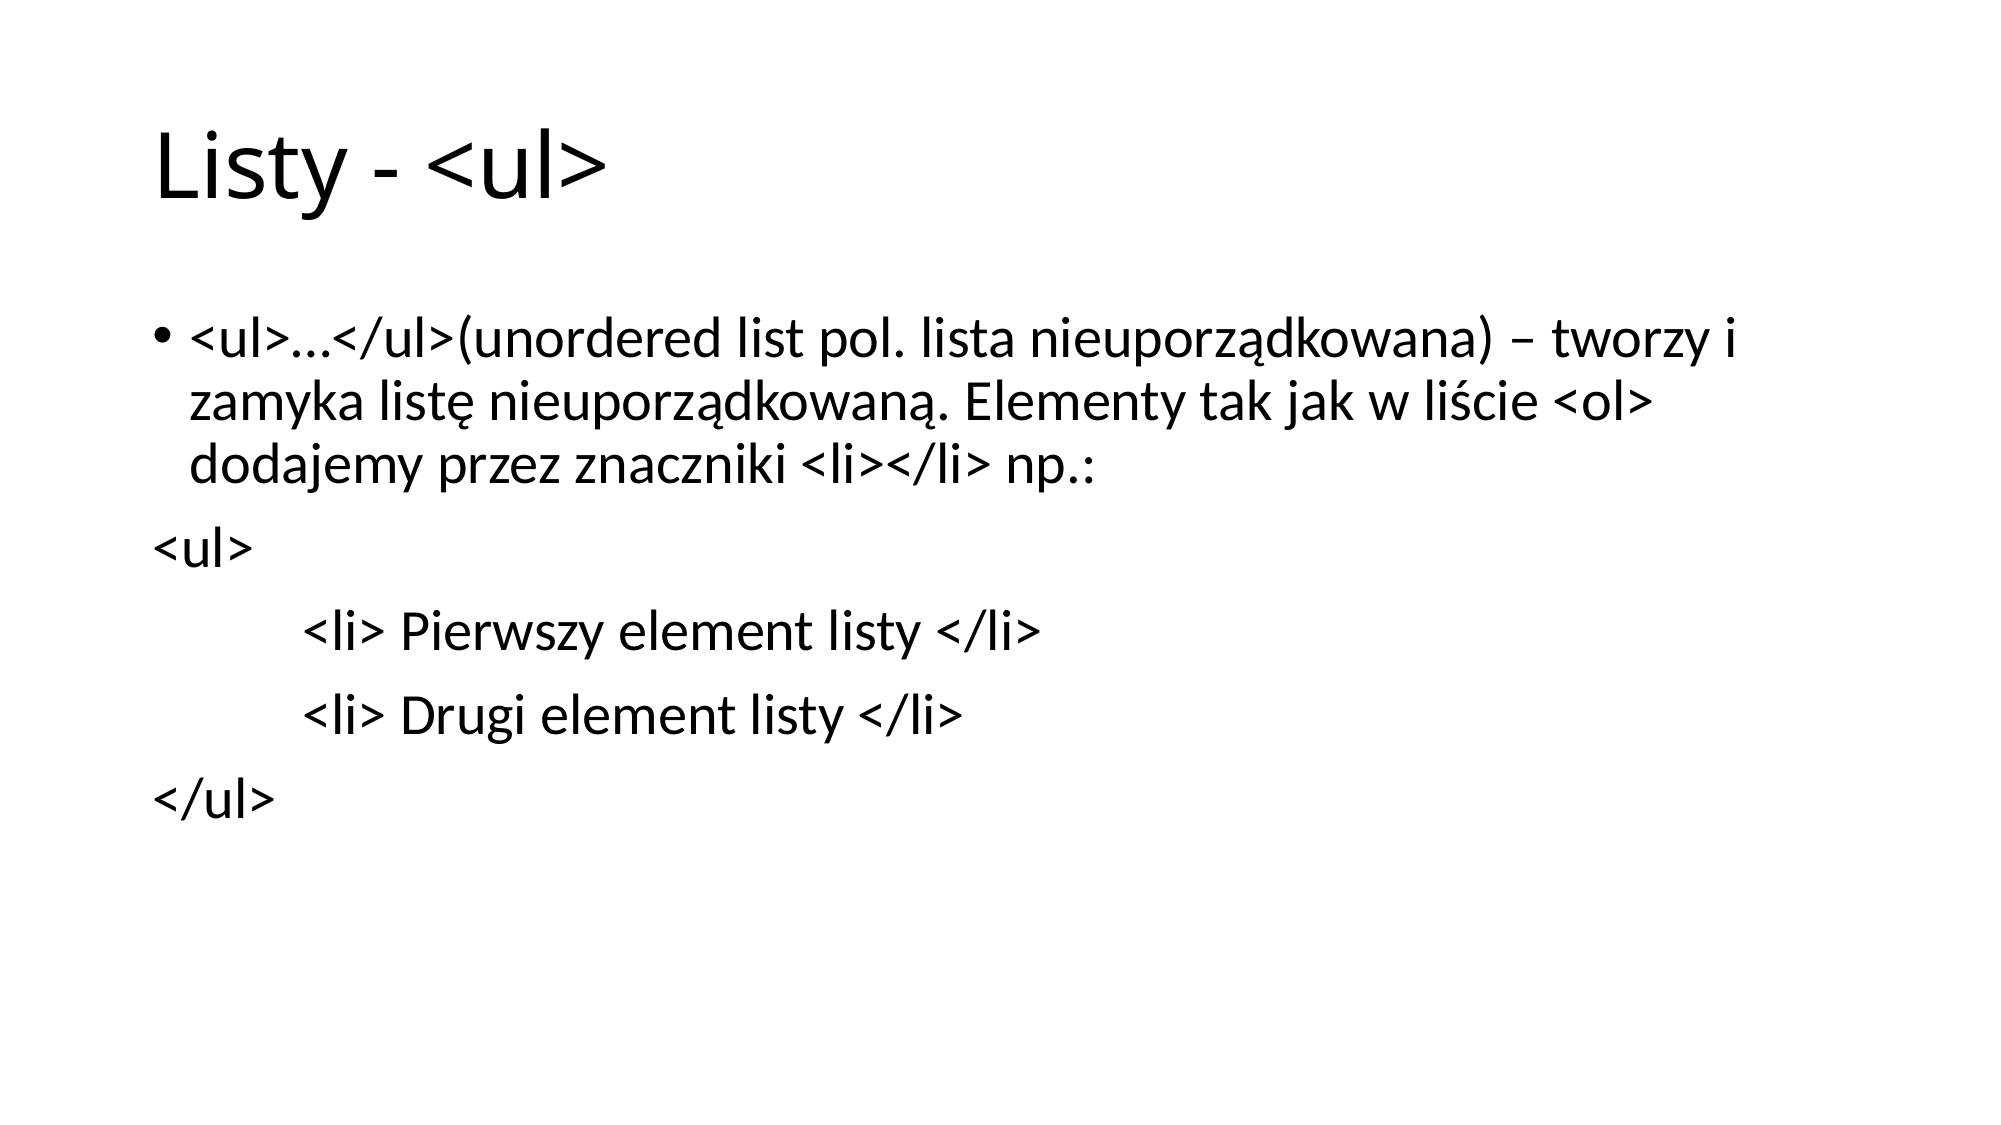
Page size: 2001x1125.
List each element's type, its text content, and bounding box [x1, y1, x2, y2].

list <ul>…</ul>(unordered list pol. lista nieuporządkowana) – tworzy i zamyka listę nieuporządkowaną. Elementy tak jak w liście <ol> dodajemy przez znaczniki <li></li> np.: <ul> <li> Pierwszy element listy </li> <li> Drugi element listy </li> </ul> [137, 299, 1863, 1014]
title Listy - <ul> [137, 59, 1863, 278]
